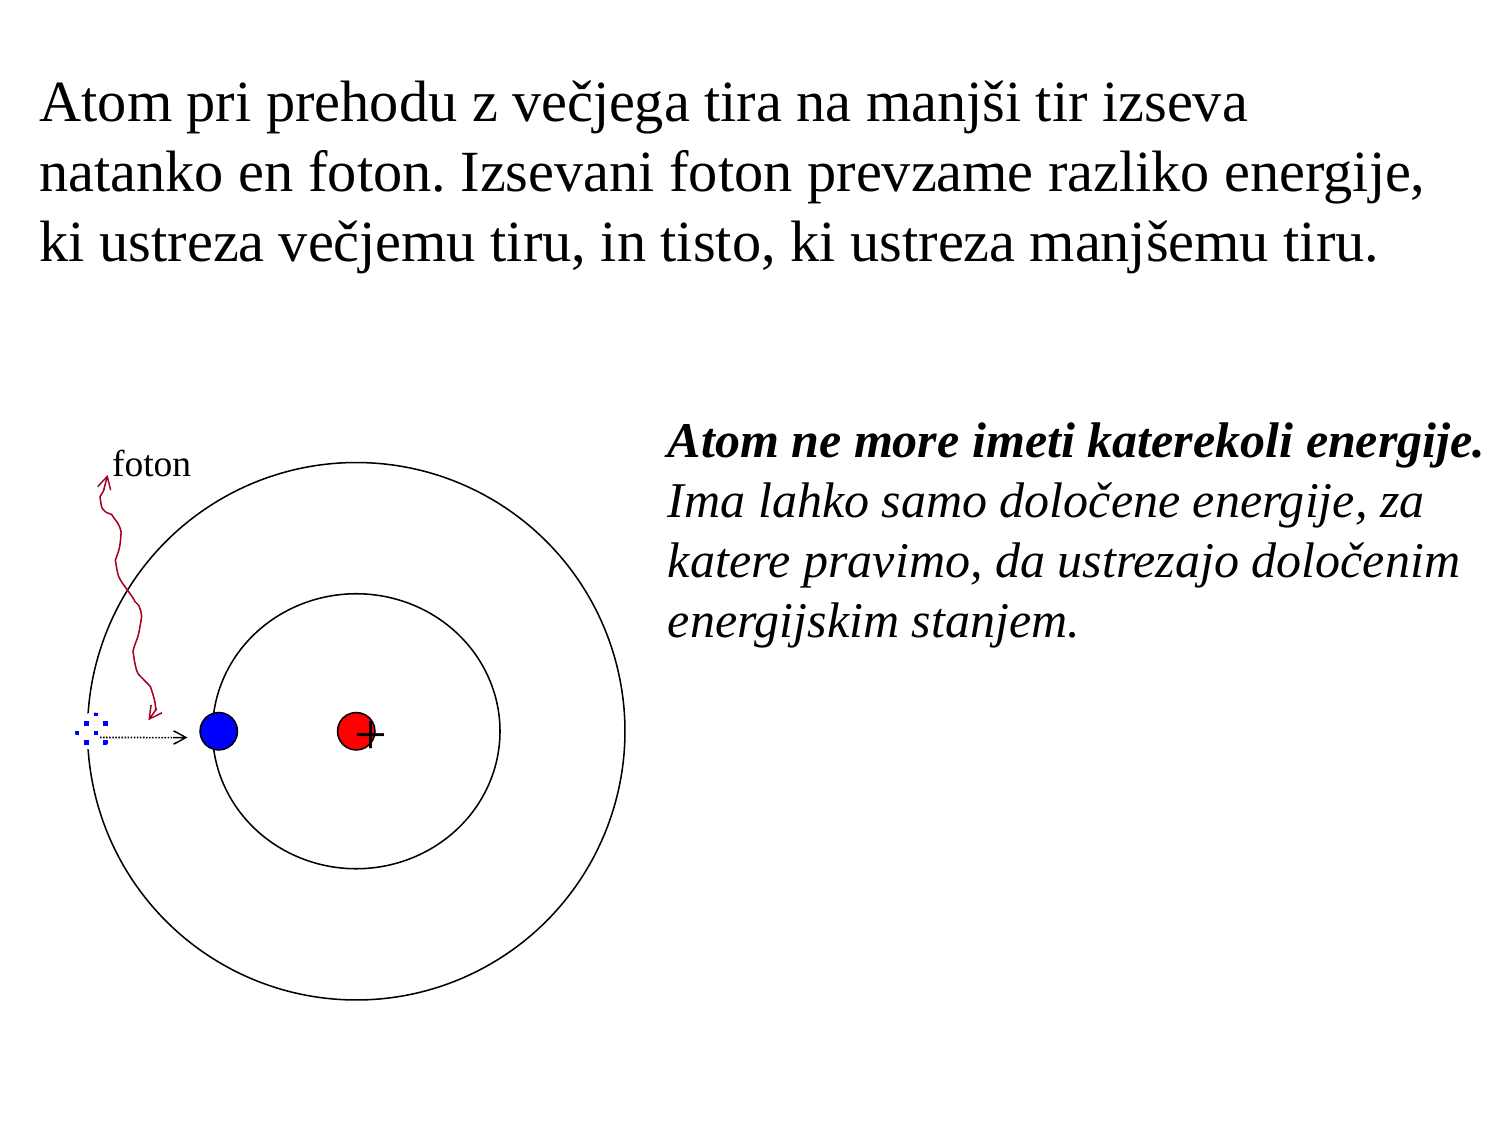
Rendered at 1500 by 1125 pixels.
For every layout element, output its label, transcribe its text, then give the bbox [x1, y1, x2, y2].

text_box [200, 712, 238, 751]
text_box [173, 730, 188, 745]
text_box [213, 593, 501, 869]
text_box Atom ne more imeti katerekoli energije. Ima lahko samo določene energije, za katere pravimo, da ustrezajo določenim energijskim stanjem. [653, 399, 1500, 656]
text_box [74, 712, 113, 751]
text_box [99, 492, 163, 721]
text_box Atom pri prehodu z večjega tira na manjši tir izseva natanko en foton. Izsevani foton prevzame razliko energije, ki ustreza večjemu tiru, in tisto, ki ustreza manjšemu tiru. [24, 55, 1443, 281]
text_box [88, 462, 625, 1000]
text_box foton [97, 431, 207, 492]
text_box + [337, 712, 376, 751]
